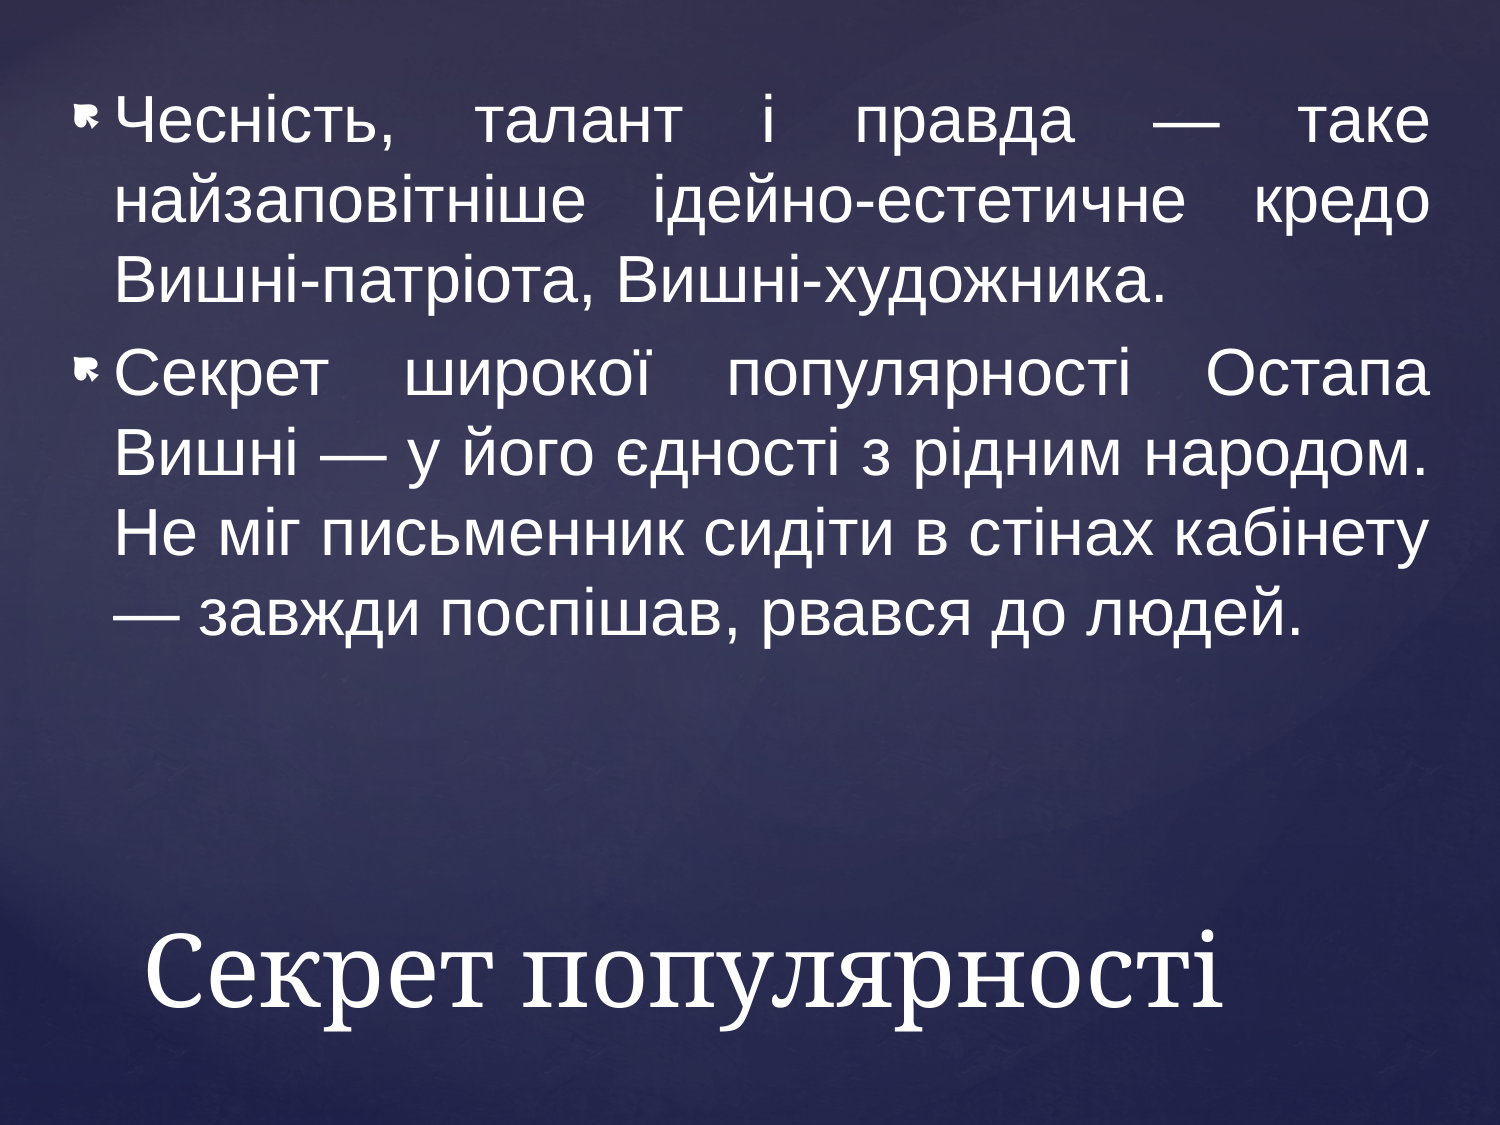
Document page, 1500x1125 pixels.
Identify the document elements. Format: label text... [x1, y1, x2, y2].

list Чесність, талант і правда — таке найзаповітніше ідейно-естетичне кредо Вишні-патріота, Вишні-художника. Секрет широкої популярності Остапа Вишні — у його єдності з рідним народом. Не міг письменник сидіти в стінах кабінету — завжди поспішав, рвався до людей. [53, 42, 1447, 776]
title Секрет популярності [127, 800, 1436, 1035]
